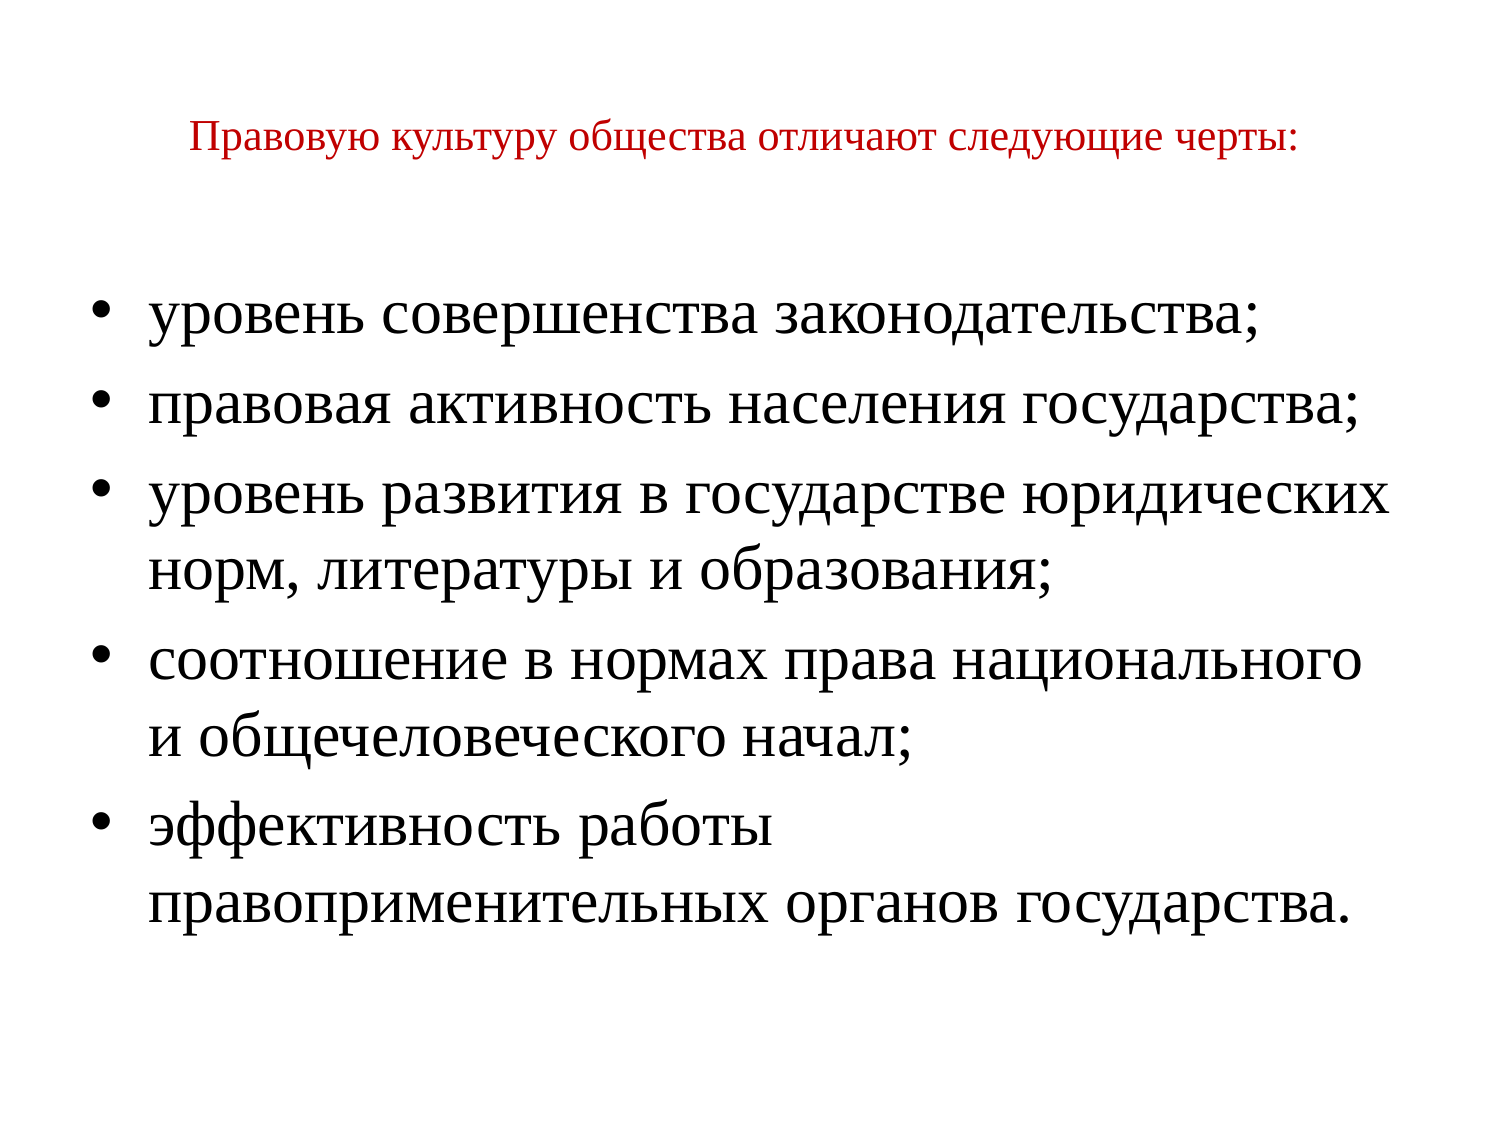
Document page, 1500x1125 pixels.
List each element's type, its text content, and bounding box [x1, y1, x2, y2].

list уровень совершенства законодательства; правовая активность населения государства; уровень развития в государстве юридических норм, литературы и образования; соотношение в нормах права национального и общечеловеческого начал; эффективность работы правоприменительных органов государства. [75, 262, 1425, 1005]
title Правовую культуру общества отличают следующие черты: [75, 45, 1425, 233]
